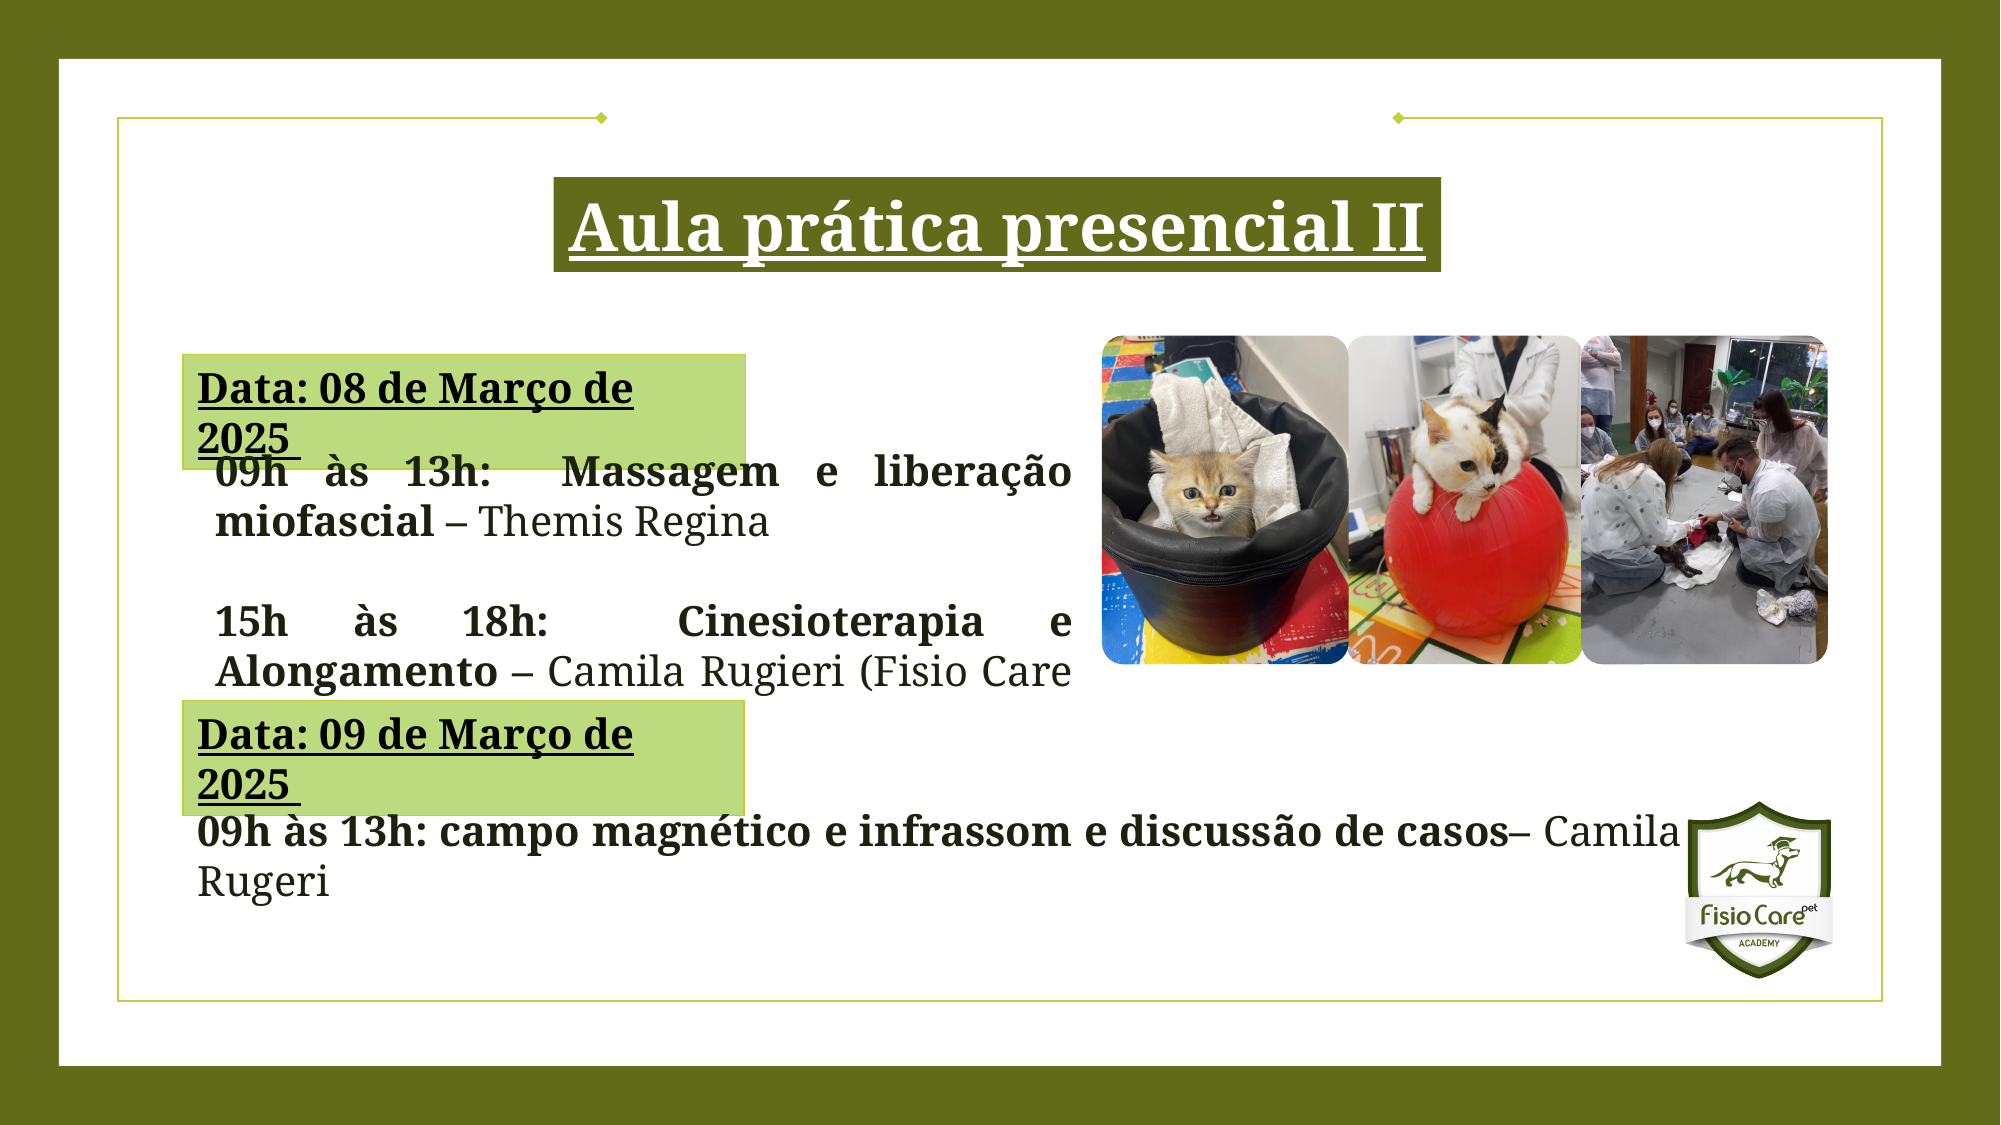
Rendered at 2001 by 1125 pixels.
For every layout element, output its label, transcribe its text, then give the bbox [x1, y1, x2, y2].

text_box Data: 08 de Março de 2025 [182, 354, 746, 470]
picture [1101, 335, 1828, 665]
text_box Aula prática presencial II [553, 177, 1442, 272]
picture [1685, 801, 1833, 979]
text_box Data: 09 de Março de 2025 [182, 700, 745, 816]
text_box 09h às 13h: campo magnético e infrassom e discussão de casos– Camila Rugeri [183, 797, 1697, 957]
text_box 09h às 13h: Massagem e liberação miofascial – Themis Regina 15h às 18h: Cinesioterapia e Alongamento – Camila Rugieri (Fisio Care Pet) [200, 437, 1089, 752]
